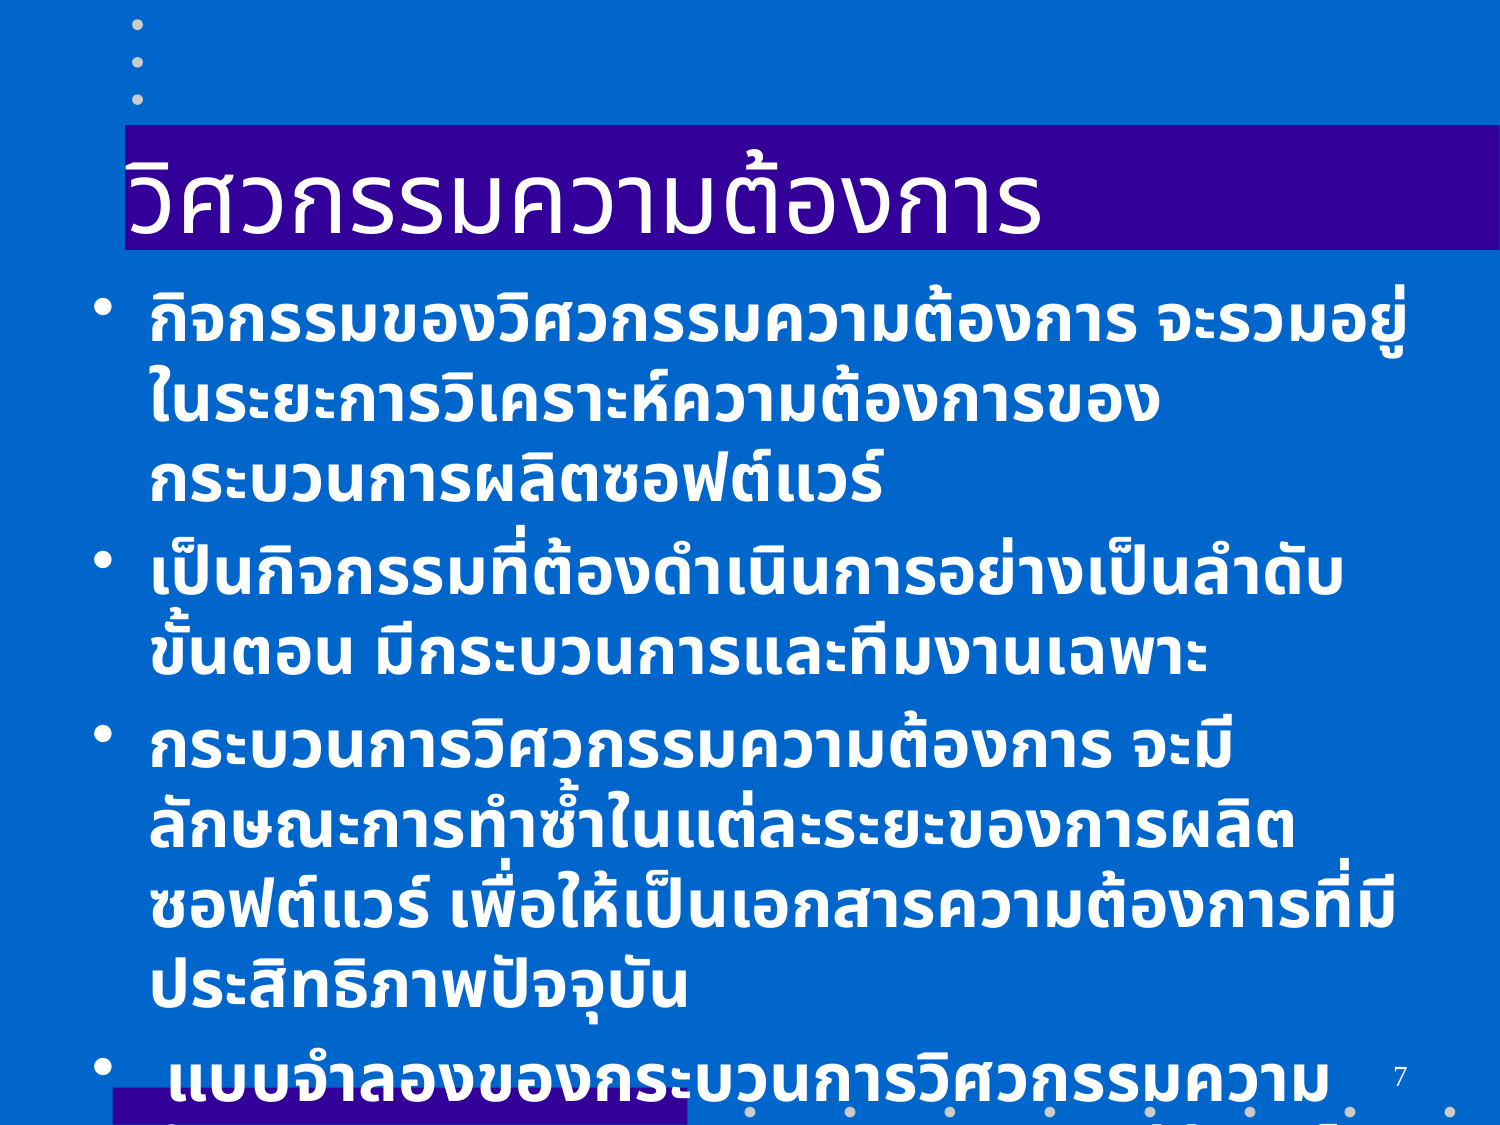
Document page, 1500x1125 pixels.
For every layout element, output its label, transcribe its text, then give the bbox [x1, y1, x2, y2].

list กิจกรรมของวิศวกรรมความต้องการ จะรวมอยู่ในระยะการวิเคราะห์ความต้องการของกระบวนการผลิตซอฟต์แวร์ เป็นกิจกรรมที่ต้องดำเนินการอย่างเป็นลำดับขั้นตอน มีกระบวนการและทีมงานเฉพาะ กระบวนการวิศวกรรมความต้องการ จะมีลักษณะการทำซ้ำในแต่ละระยะของการผลิตซอฟต์แวร์ เพื่อให้เป็นเอกสารความต้องการที่มีประสิทธิภาพปัจจุบัน แบบจำลองของกระบวนการวิศวกรรมความต้องการมีหลายรูปแบบ ไม่ว่าจะเป็น Waterfall หรือ Spiral ตามการประยุกต์ใช้ของแต่ละองค์กร จึงทำให้ขั้นตอนของกระบวนการมีจำนวนแตกต่างกัน [76, 267, 1427, 1005]
title วิศวกรรมความต้องการ [112, 99, 1388, 267]
